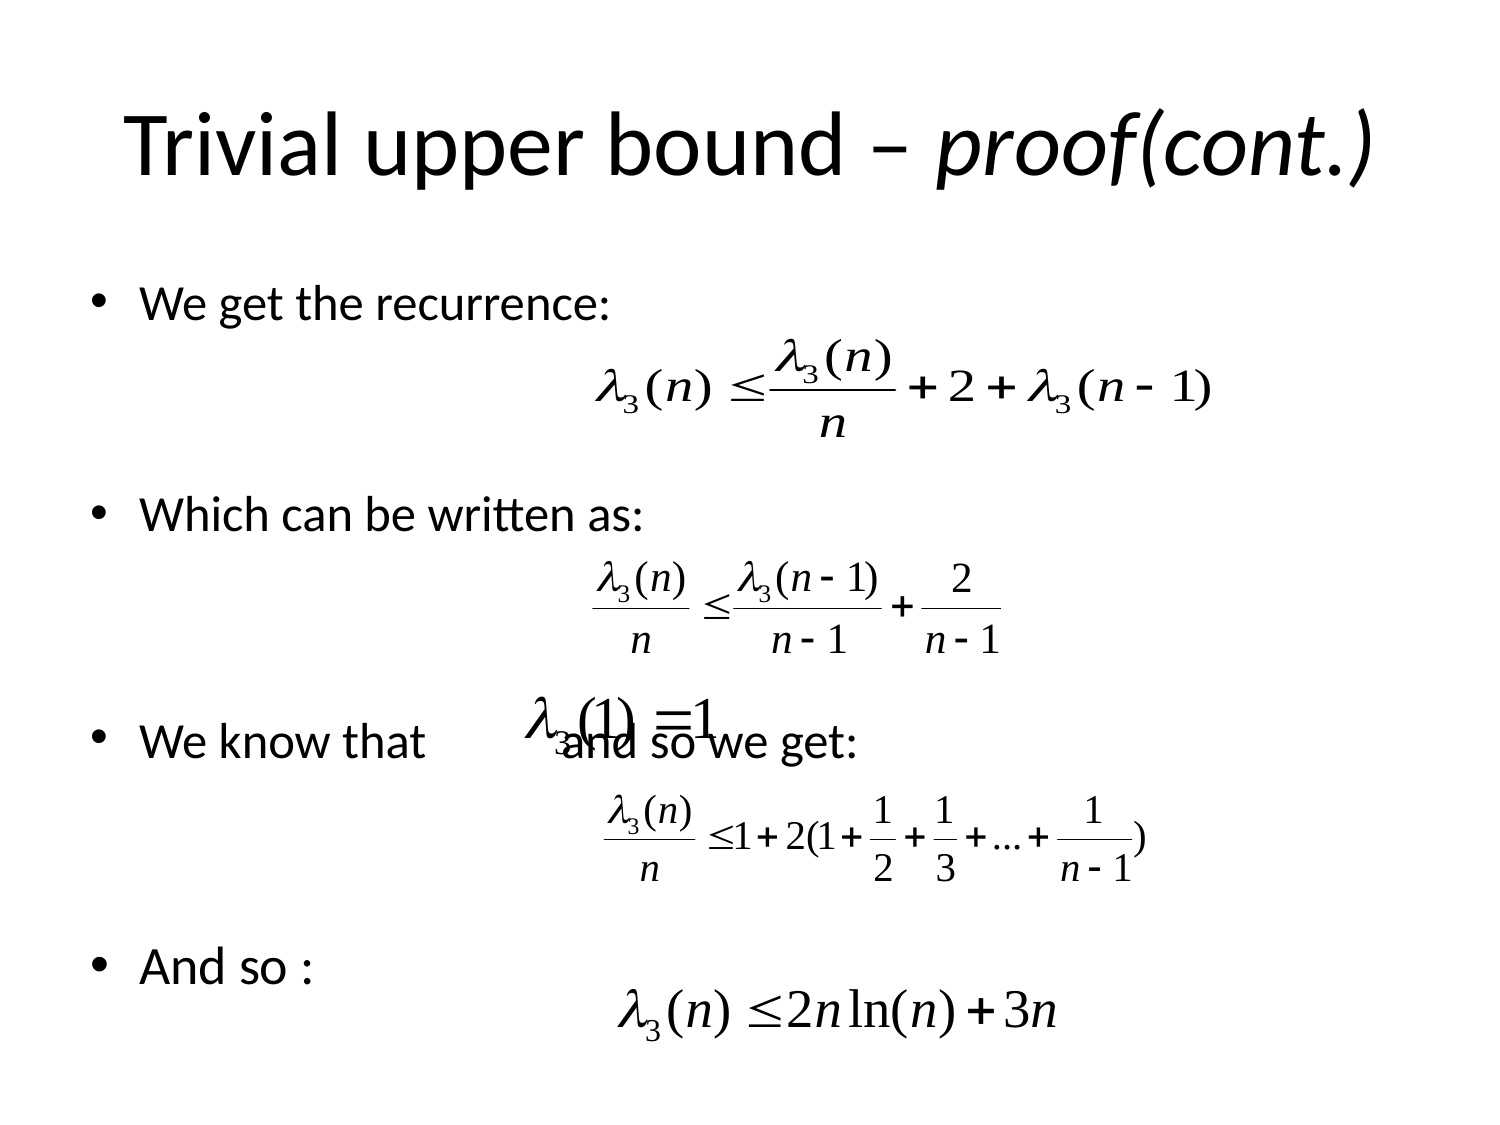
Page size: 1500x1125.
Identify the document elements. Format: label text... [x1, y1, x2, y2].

title Trivial upper bound – proof(cont.) [75, 45, 1425, 233]
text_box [515, 679, 724, 769]
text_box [609, 972, 1070, 1055]
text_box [670, 330, 821, 364]
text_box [585, 550, 1008, 663]
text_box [597, 784, 1156, 891]
list We get the recurrence: Which can be written as: We know that and so we get: And so : [75, 262, 1425, 1005]
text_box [585, 327, 1223, 448]
